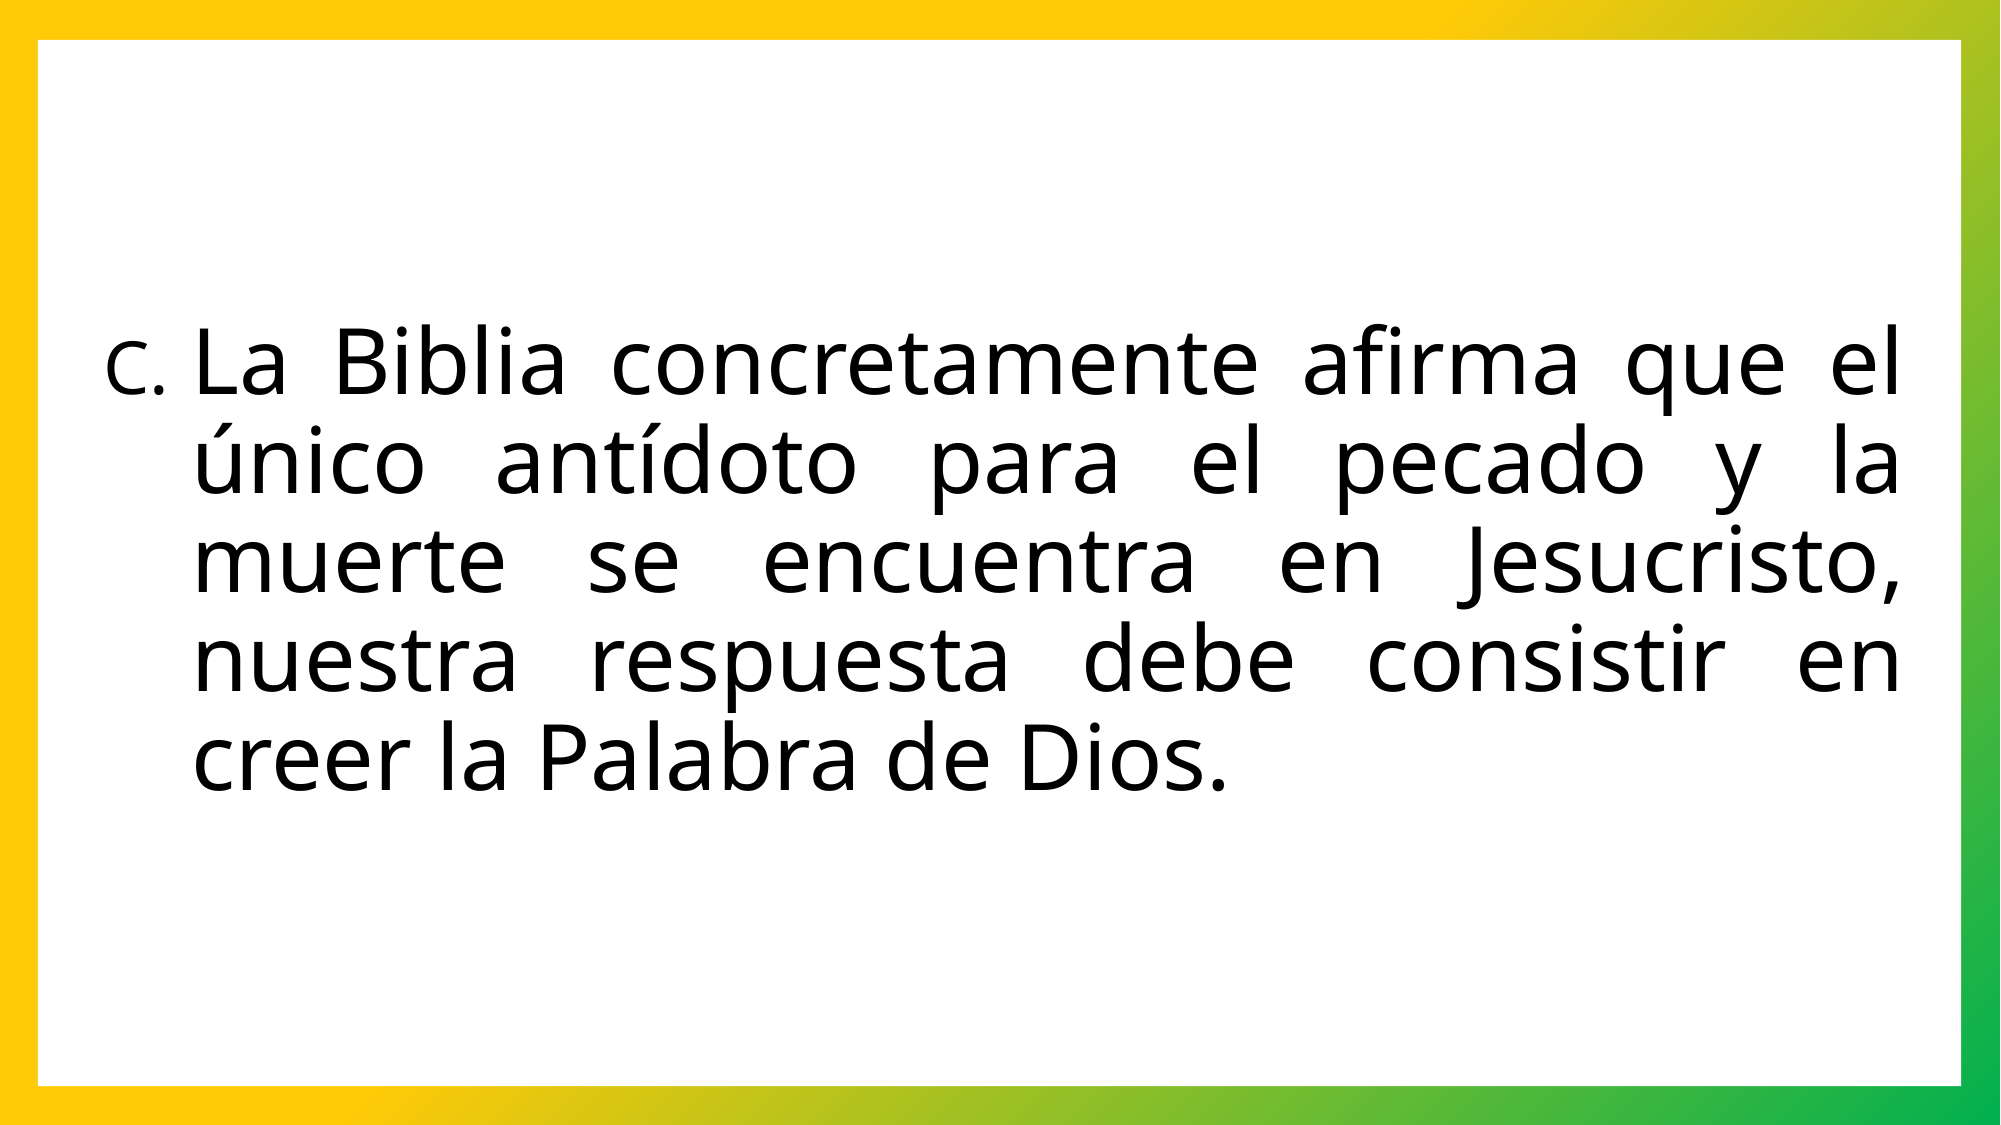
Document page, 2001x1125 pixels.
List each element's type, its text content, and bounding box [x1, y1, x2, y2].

list La Biblia concretamente afirma que el único antídoto para el pecado y la muerte se encuentra en Jesucristo, nuestra respuesta debe consistir en creer la Palabra de Dios. [88, 90, 1922, 1035]
